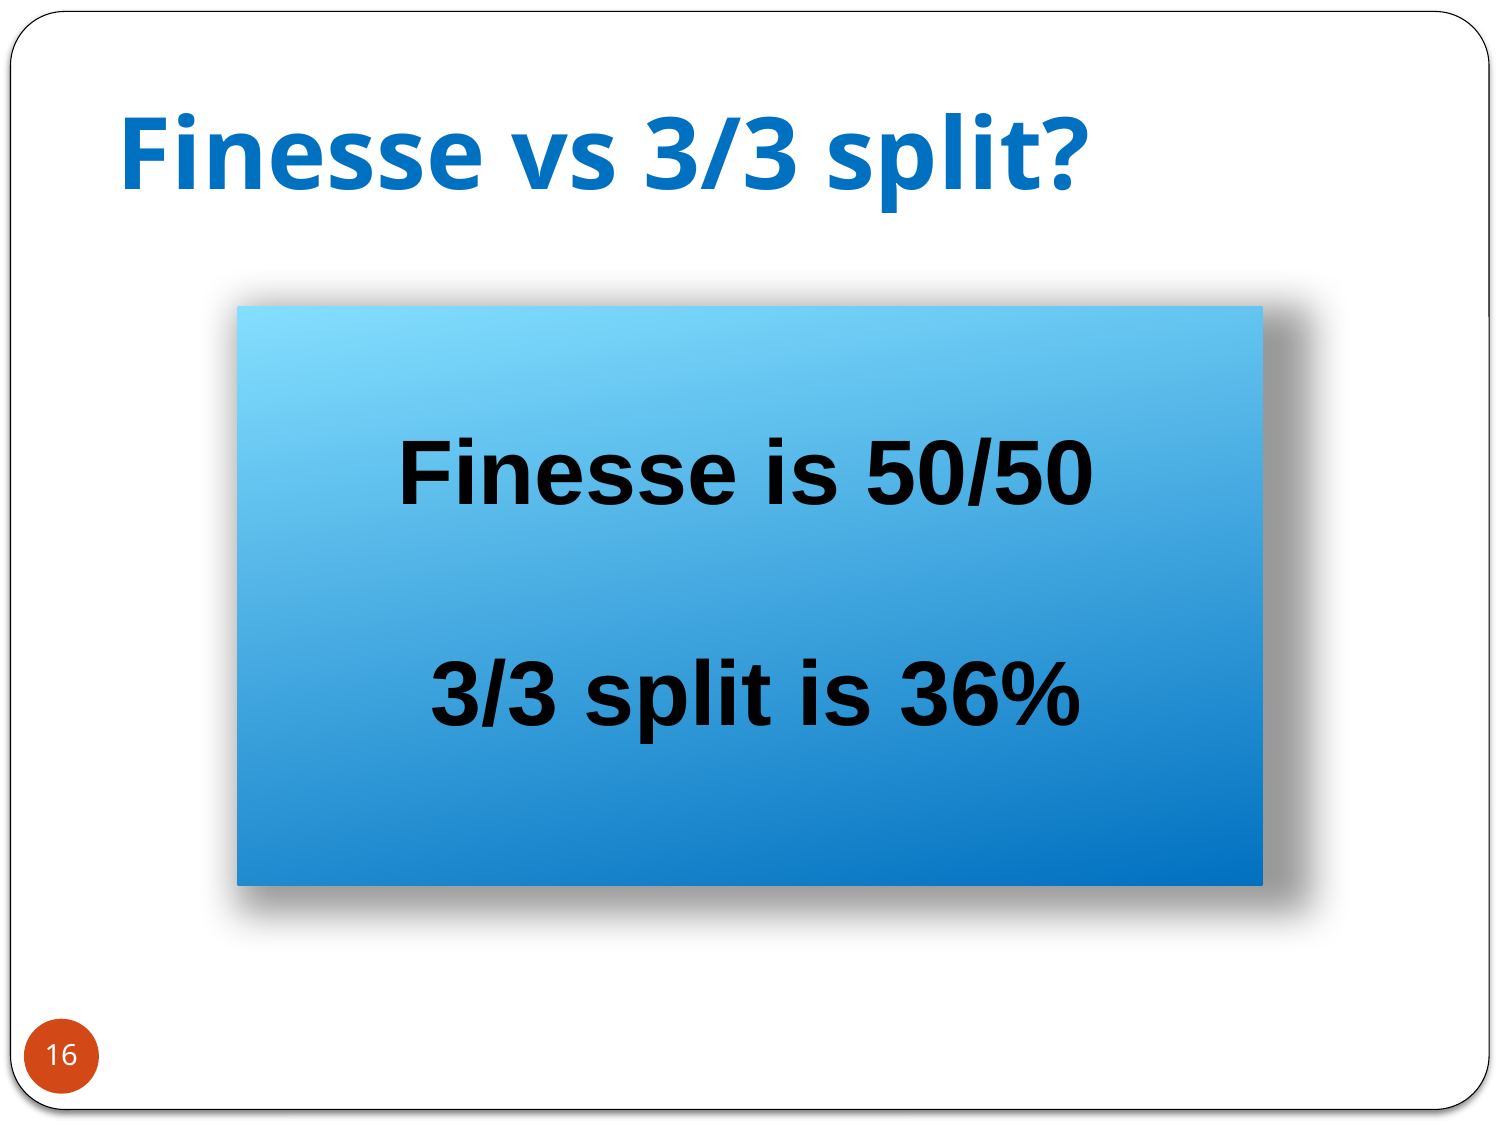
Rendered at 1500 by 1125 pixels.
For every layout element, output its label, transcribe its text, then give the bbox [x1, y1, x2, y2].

slide_number 16 [23, 1018, 99, 1094]
title Finesse vs 3/3 split? [50, 47, 1450, 225]
text_box Finesse is 50/50 3/3 split is 36% [237, 306, 1263, 886]
